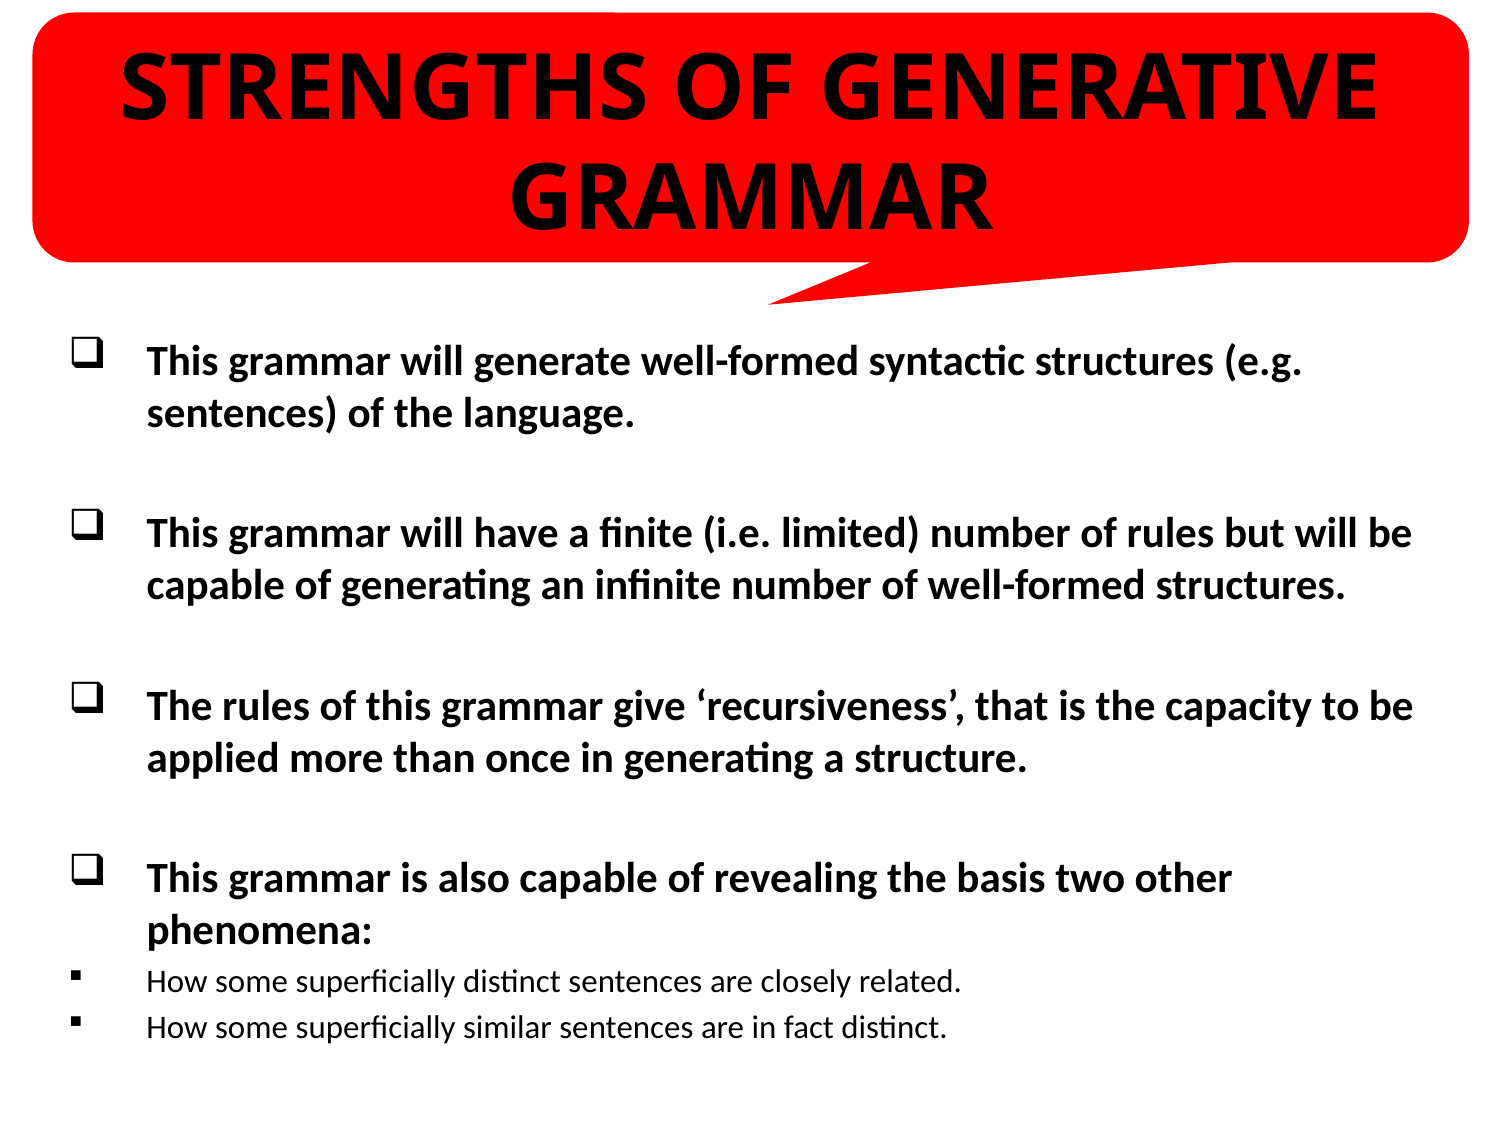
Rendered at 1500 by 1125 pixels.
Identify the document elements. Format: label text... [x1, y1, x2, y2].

text_box STRENGTHS OF GENERATIVE GRAMMAR [32, 12, 1469, 305]
text_box This grammar will generate well-formed syntactic structures (e.g. sentences) of the language. This grammar will have a finite (i.e. limited) number of rules but will be capable of generating an infinite number of well-formed structures. The rules of this grammar give ‘recursiveness’, that is the capacity to be applied more than once in generating a structure. This grammar is also capable of revealing the basis two other phenomena: How some superficially distinct sentences are closely related. How some superficially similar sentences are in fact distinct. [53, 324, 1448, 1099]
